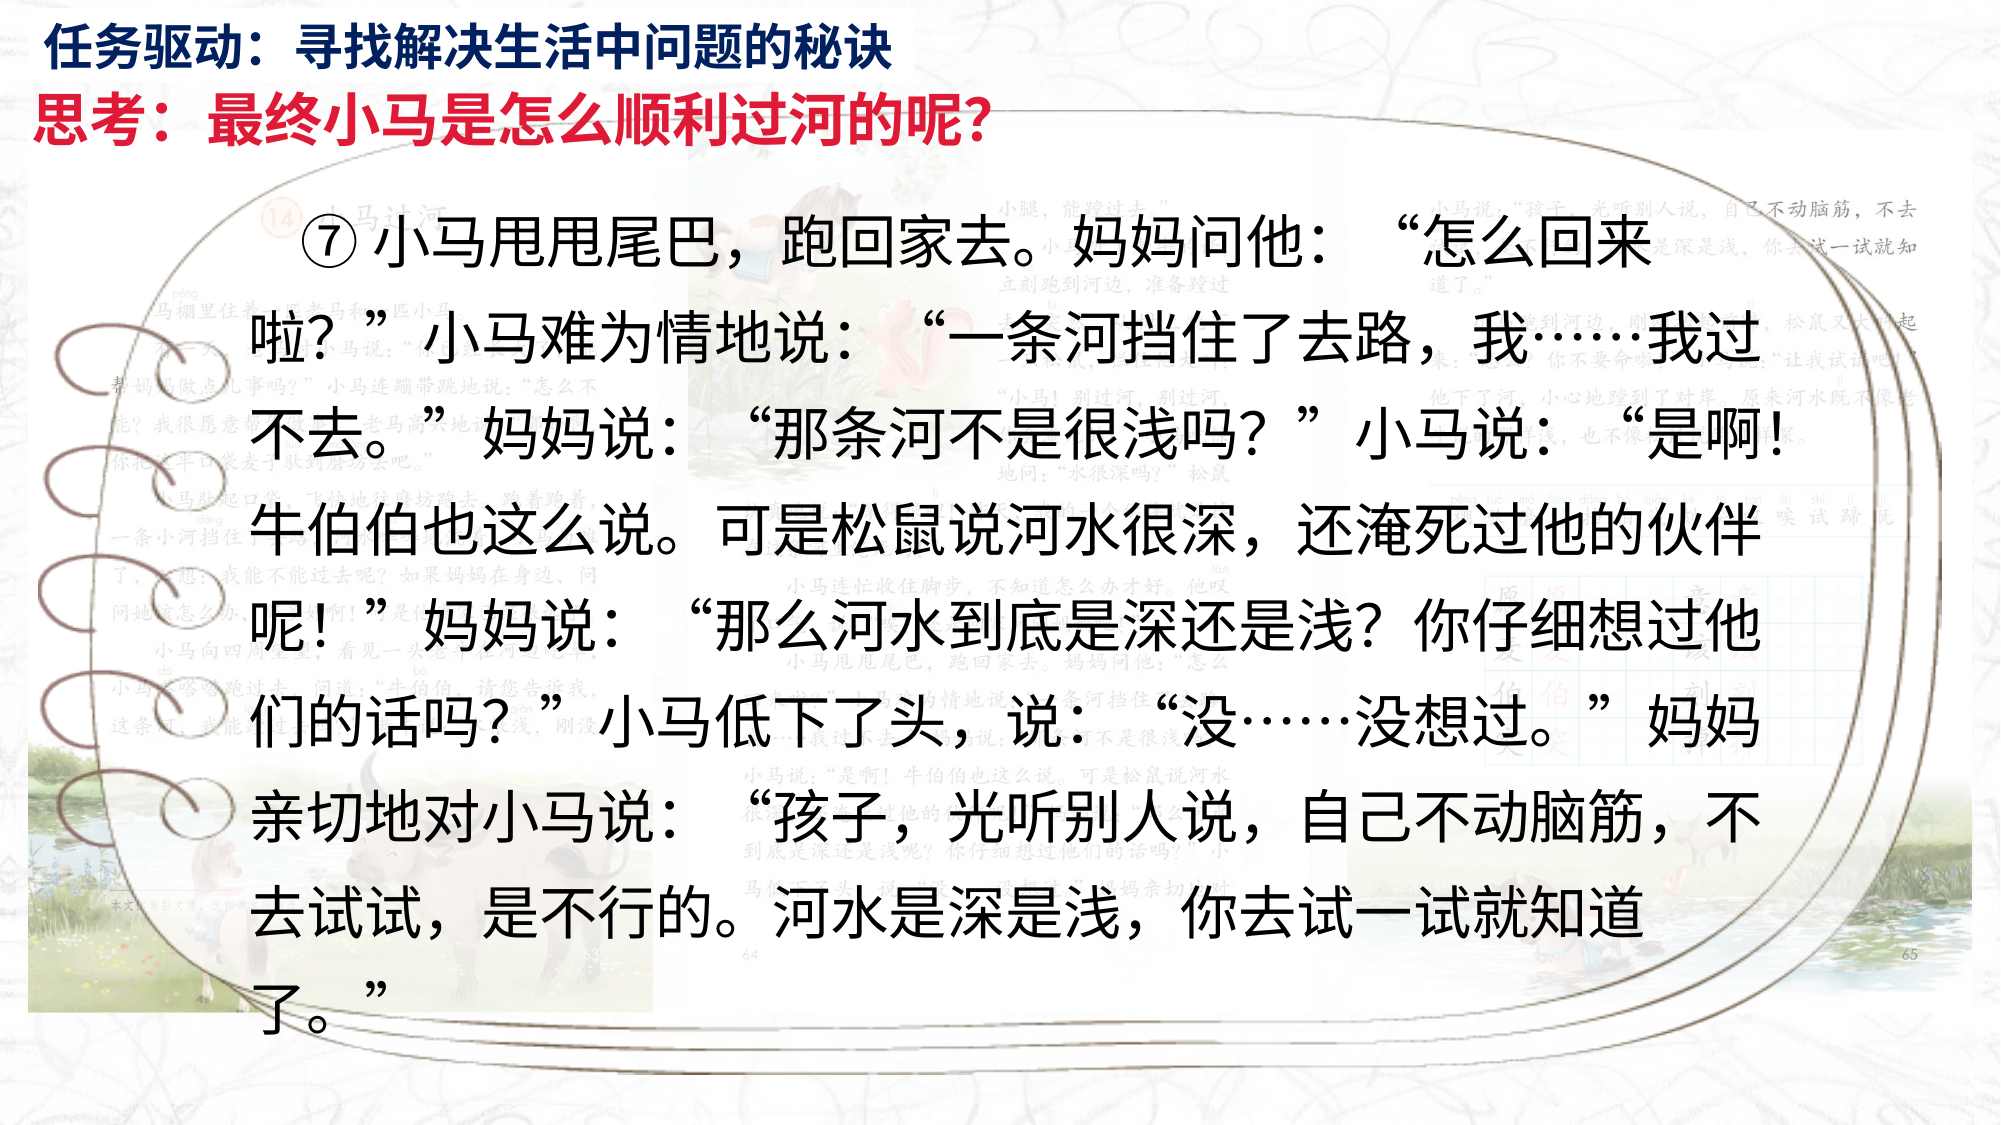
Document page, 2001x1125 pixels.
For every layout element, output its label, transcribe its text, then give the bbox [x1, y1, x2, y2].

text_box 任务驱动：寻找解决生活中问题的秘诀 [28, 7, 915, 83]
picture [0, 0, 2001, 1125]
text_box 思考：最终小马是怎么顺利过河的呢？ [16, 76, 1120, 161]
text_box [14, 19, 1984, 1105]
